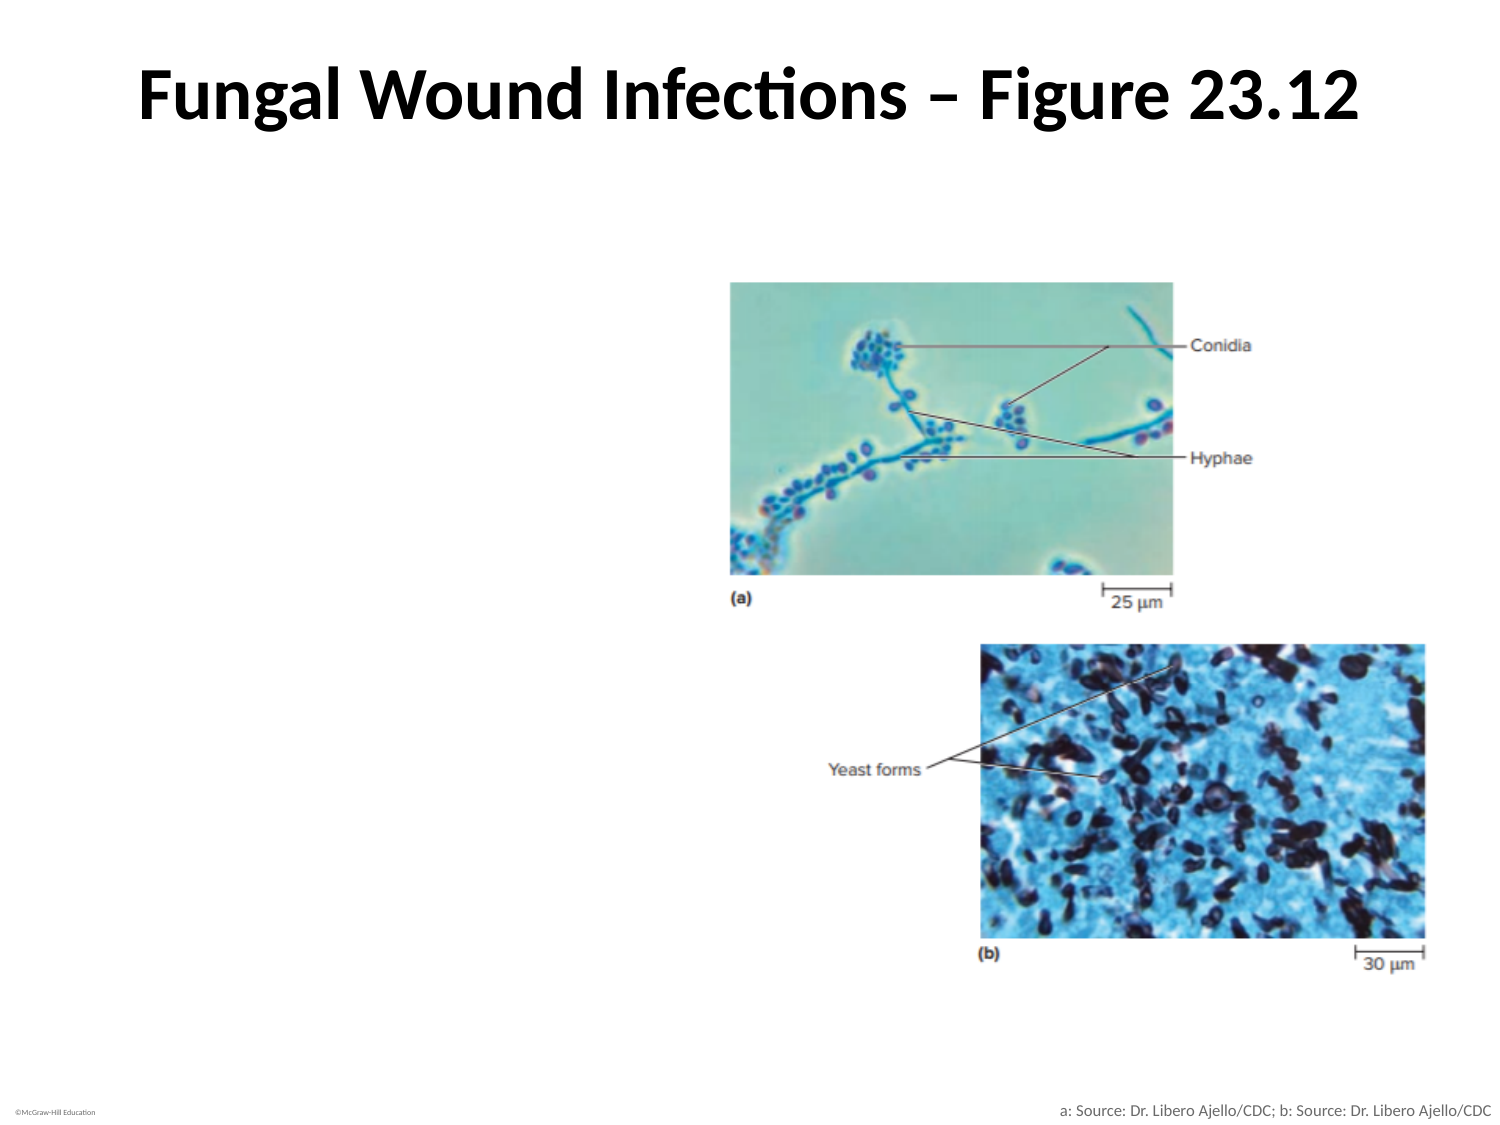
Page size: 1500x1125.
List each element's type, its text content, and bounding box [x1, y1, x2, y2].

picture [699, 256, 1448, 981]
title Fungal Wound Infections – Figure 23.12 [50, 37, 1450, 138]
list a: Source: Dr. Libero Ajello/CDC; b: Source: Dr. Libero Ajello/CDC [900, 1100, 1500, 1125]
